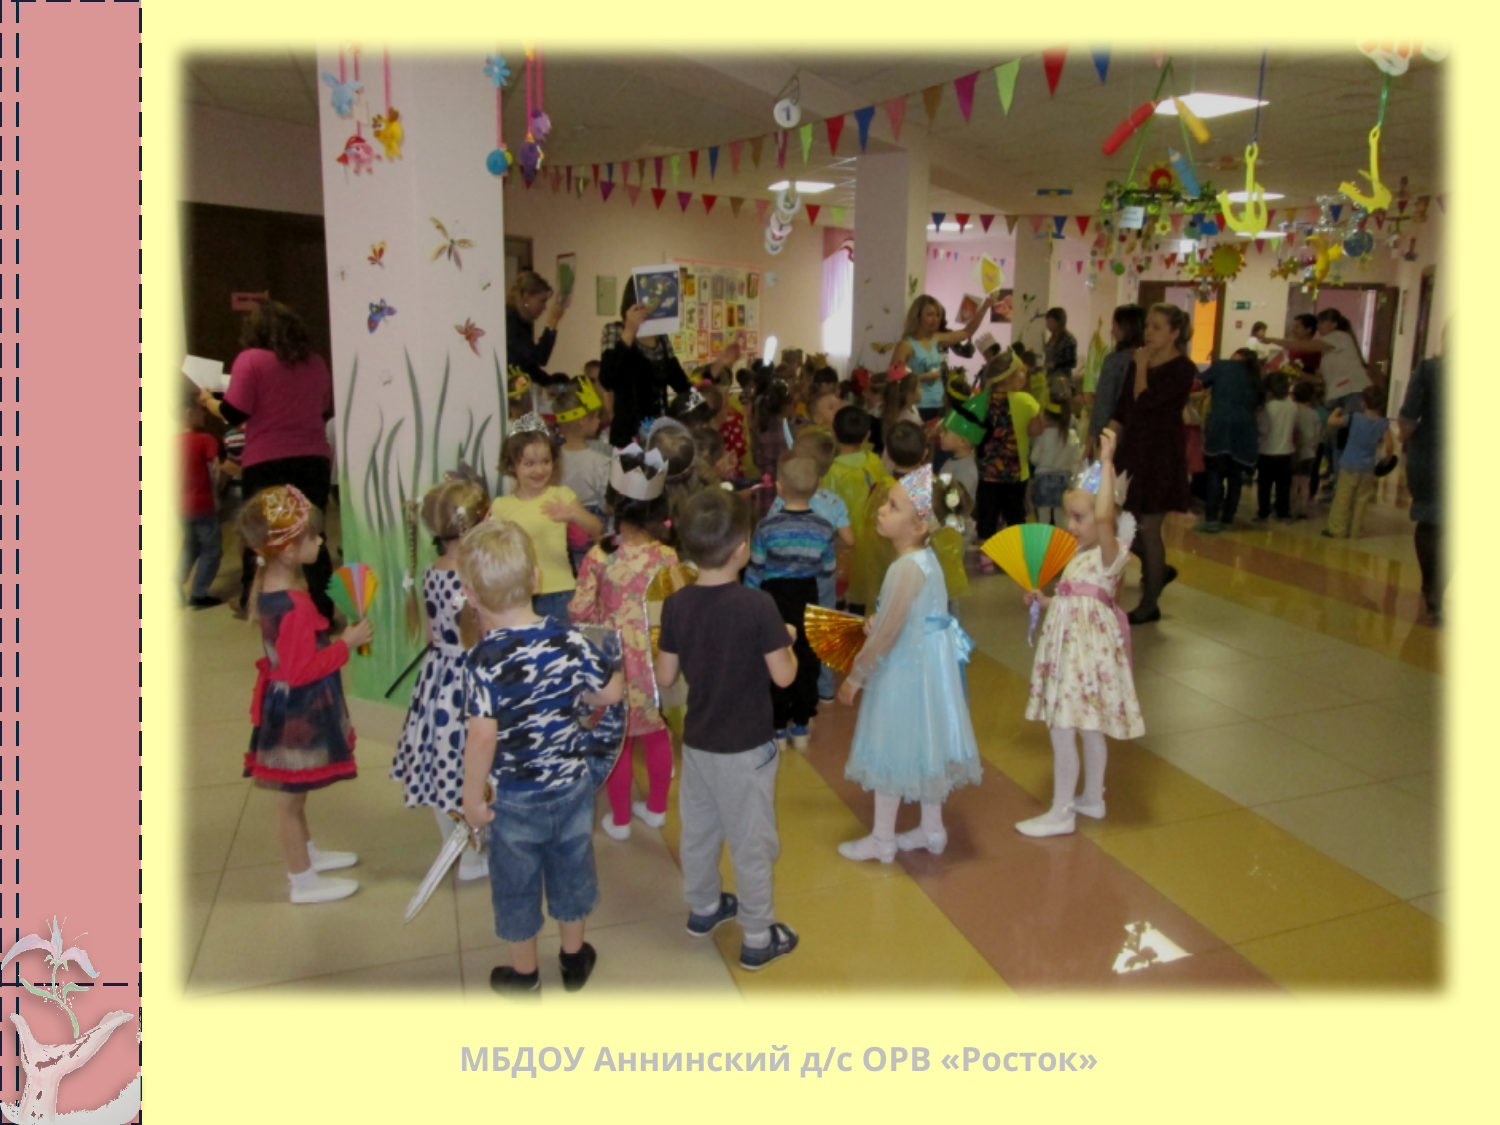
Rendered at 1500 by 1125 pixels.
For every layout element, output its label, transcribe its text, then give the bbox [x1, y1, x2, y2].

picture [0, 913, 141, 1125]
picture [163, 34, 1466, 1011]
text_box [0, 0, 143, 916]
text_box МБДОУ Аннинский д/с ОРВ «Росток» [210, 1031, 1348, 1086]
